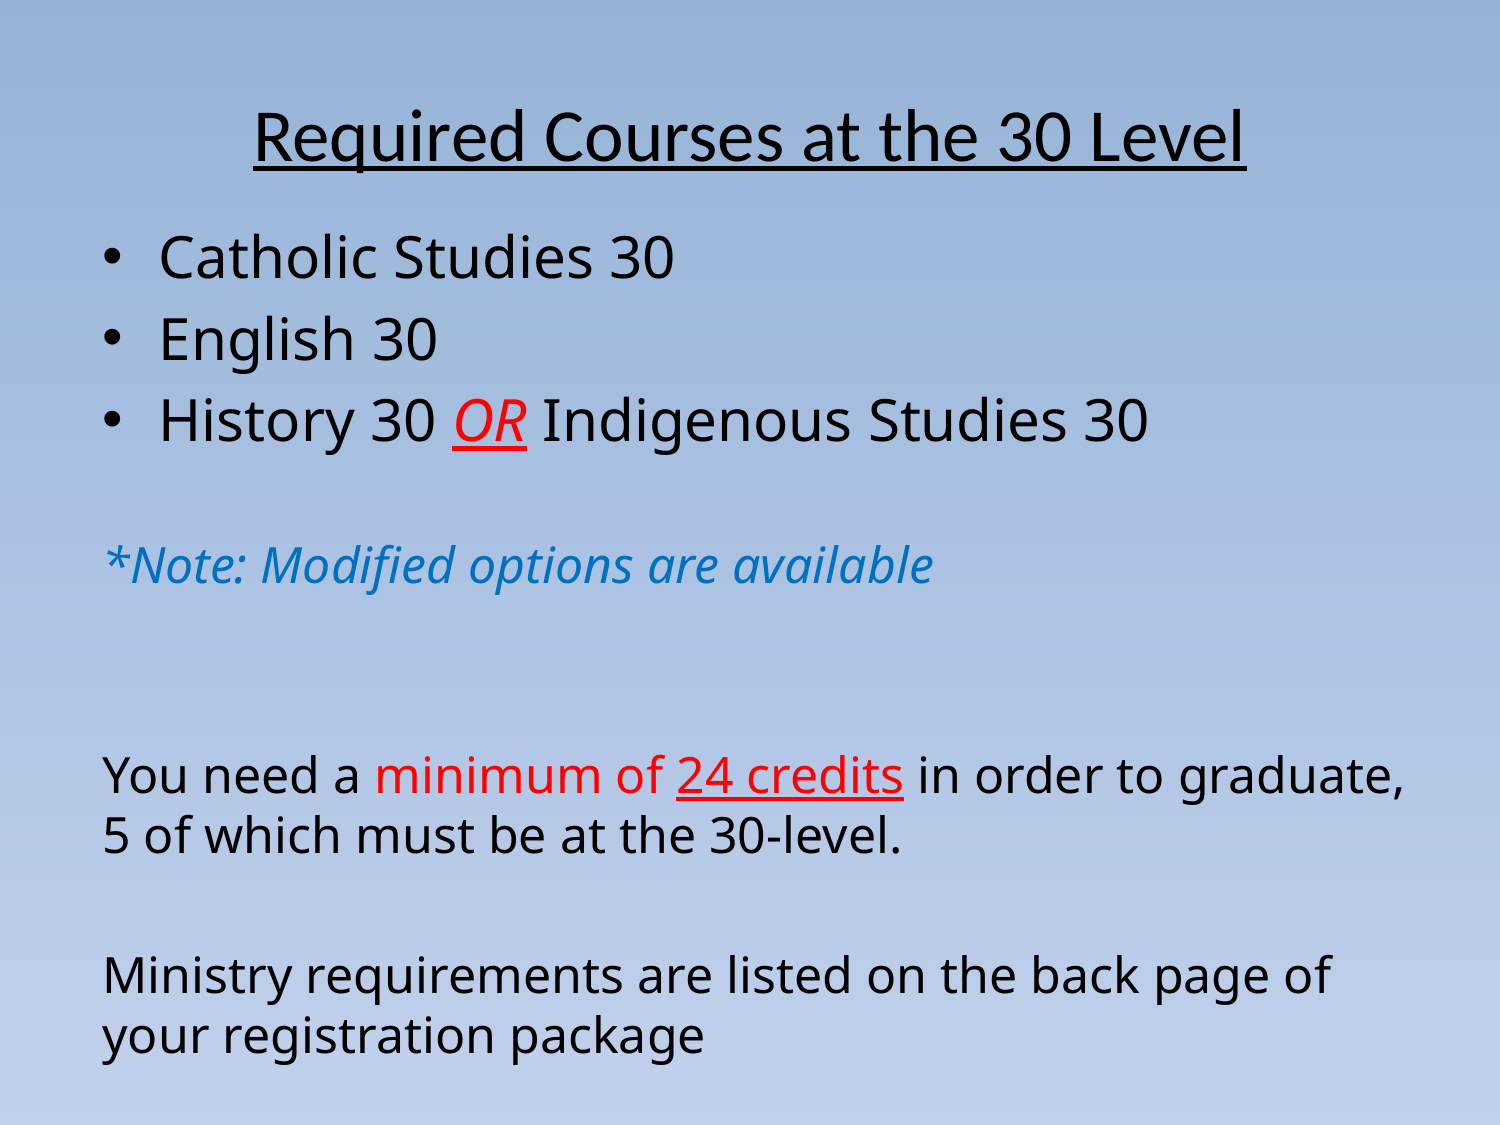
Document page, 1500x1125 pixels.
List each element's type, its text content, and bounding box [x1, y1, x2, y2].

list Catholic Studies 30 English 30 History 30 OR Indigenous Studies 30 *Note: Modified options are available You need a minimum of 24 credits in order to graduate, 5 of which must be at the 30-level. Ministry requirements are listed on the back page of your registration package [87, 212, 1438, 1088]
title Required Courses at the 30 Level [75, 87, 1425, 175]
